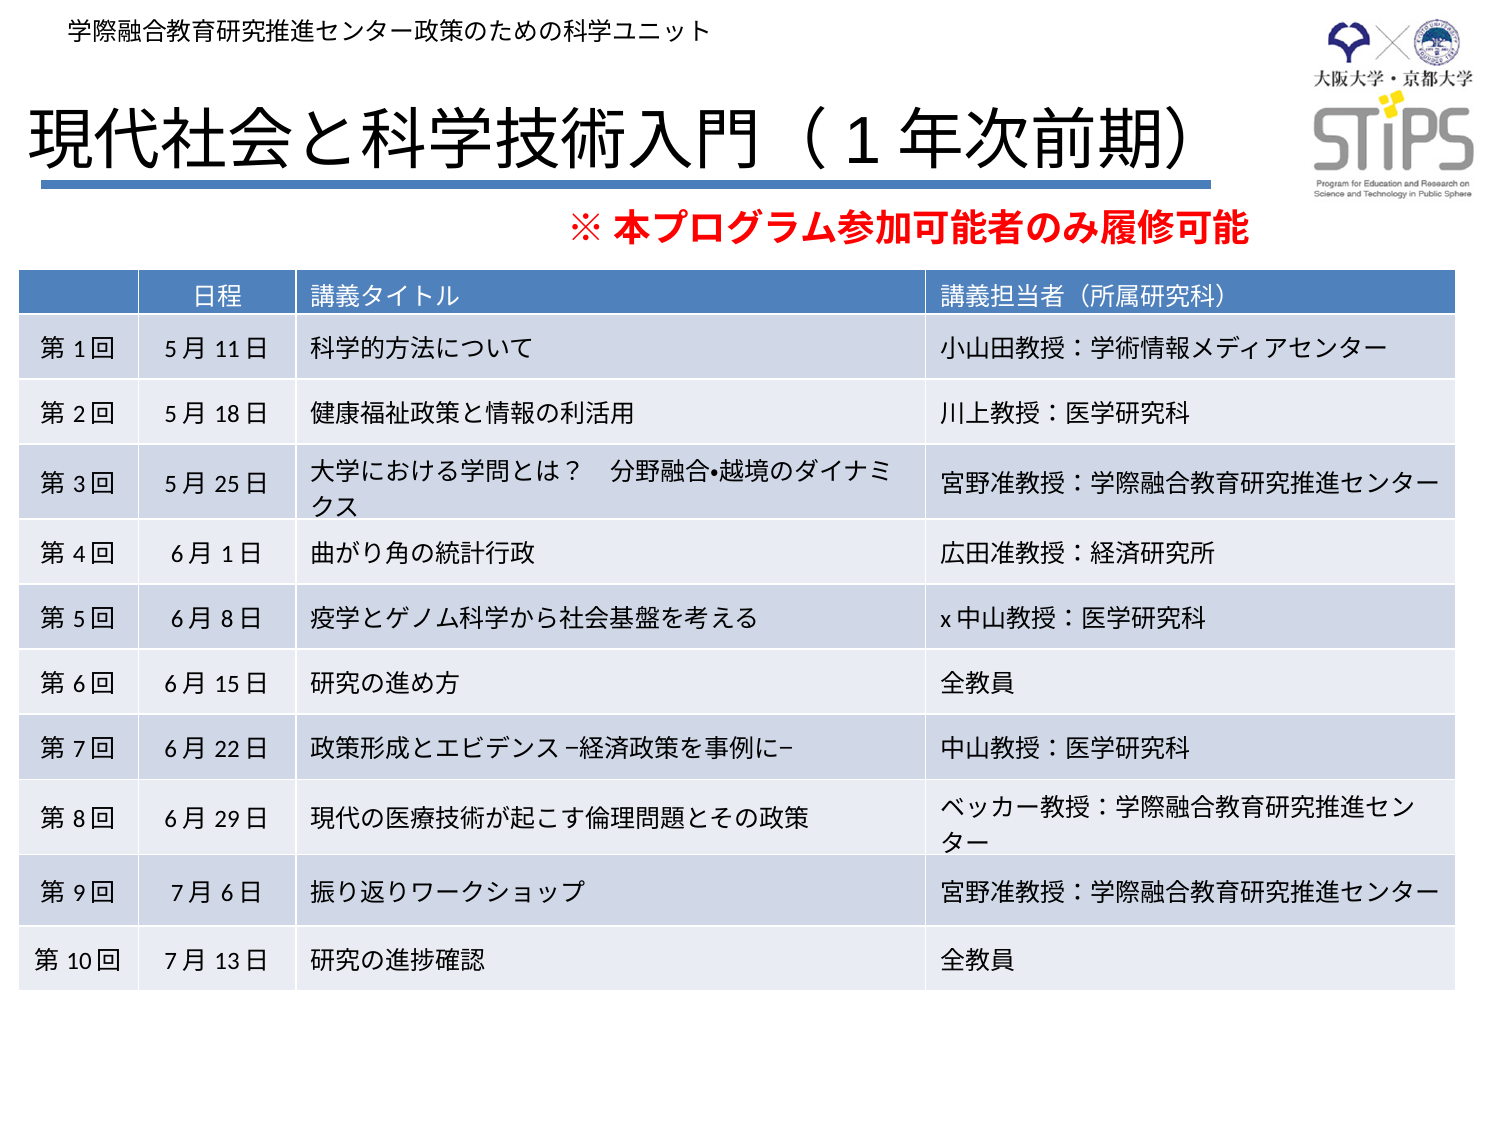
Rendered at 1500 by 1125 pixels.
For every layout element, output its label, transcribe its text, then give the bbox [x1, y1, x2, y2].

table_header 講義タイトル [297, 270, 925, 313]
table_cell 6月29日 [139, 780, 295, 854]
table_cell 研究の進捗確認 [297, 927, 925, 990]
table_cell 小山田教授：学術情報メディアセンター [926, 315, 1455, 378]
table_cell 第4回 [19, 520, 138, 583]
table_cell 第8回 [19, 780, 138, 854]
table_cell 全教員 [926, 927, 1455, 990]
table_cell 第5回 [19, 585, 138, 648]
table_cell 第10回 [19, 927, 138, 990]
table_cell 第6回 [19, 650, 138, 713]
table_header 講義担当者（所属研究科） [926, 270, 1455, 313]
table_cell 広田准教授：経済研究所 [926, 520, 1455, 583]
table_cell 中山教授：医学研究科 [926, 715, 1455, 779]
text_box 学際融合教育研究推進センター政策のための科学ユニット [17, 7, 762, 54]
text_box ※本プログラム参加可能者のみ履修可能 [552, 196, 1266, 256]
table_cell 5月11日 [139, 315, 295, 378]
table_cell 5月25日 [139, 445, 295, 518]
table_cell 7月13日 [139, 927, 295, 990]
table_cell 宮野准教授：学際融合教育研究推進センター [926, 445, 1455, 518]
text_box 現代社会と科学技術入門（1年次前期） [0, 89, 1258, 185]
table_cell 振り返りワークショップ [297, 855, 925, 925]
table_cell 科学的方法について [297, 315, 925, 378]
table_cell 第7回 [19, 715, 138, 779]
table_cell 6月15日 [139, 650, 295, 713]
table_cell 6月22日 [139, 715, 295, 779]
table_cell 宮野准教授：学際融合教育研究推進センター [926, 855, 1455, 925]
table_cell 曲がり角の統計行政 [297, 520, 925, 583]
table_cell 6月8日 [139, 585, 295, 648]
table_cell ベッカー教授：学際融合教育研究推進センター [926, 780, 1455, 854]
table_header 日程 [139, 270, 295, 313]
table_cell 第1回 [19, 315, 138, 378]
table_cell 7月6日 [139, 855, 295, 925]
table_cell 疫学とゲノム科学から社会基盤を考える [297, 585, 925, 648]
table_cell 6月1日 [139, 520, 295, 583]
table_cell 第2回 [19, 380, 138, 443]
table_cell 研究の進め方 [297, 650, 925, 713]
table_header [19, 270, 138, 313]
table_cell 大学における学問とは？ 分野融合・越境のダイナミクス [297, 445, 925, 518]
table_cell 川上教授：医学研究科 [926, 380, 1455, 443]
table_cell x中山教授：医学研究科 [926, 585, 1455, 648]
table_cell 5月18日 [139, 380, 295, 443]
table_cell 第9回 [19, 855, 138, 925]
table_cell 健康福祉政策と情報の利活用 [297, 380, 925, 443]
picture [1291, 7, 1495, 210]
table_cell 現代の医療技術が起こす倫理問題とその政策 [297, 780, 925, 854]
table_cell 全教員 [926, 650, 1455, 713]
table_cell 政策形成とエビデンス −経済政策を事例に− [297, 715, 925, 779]
table_cell 第3回 [19, 445, 138, 518]
